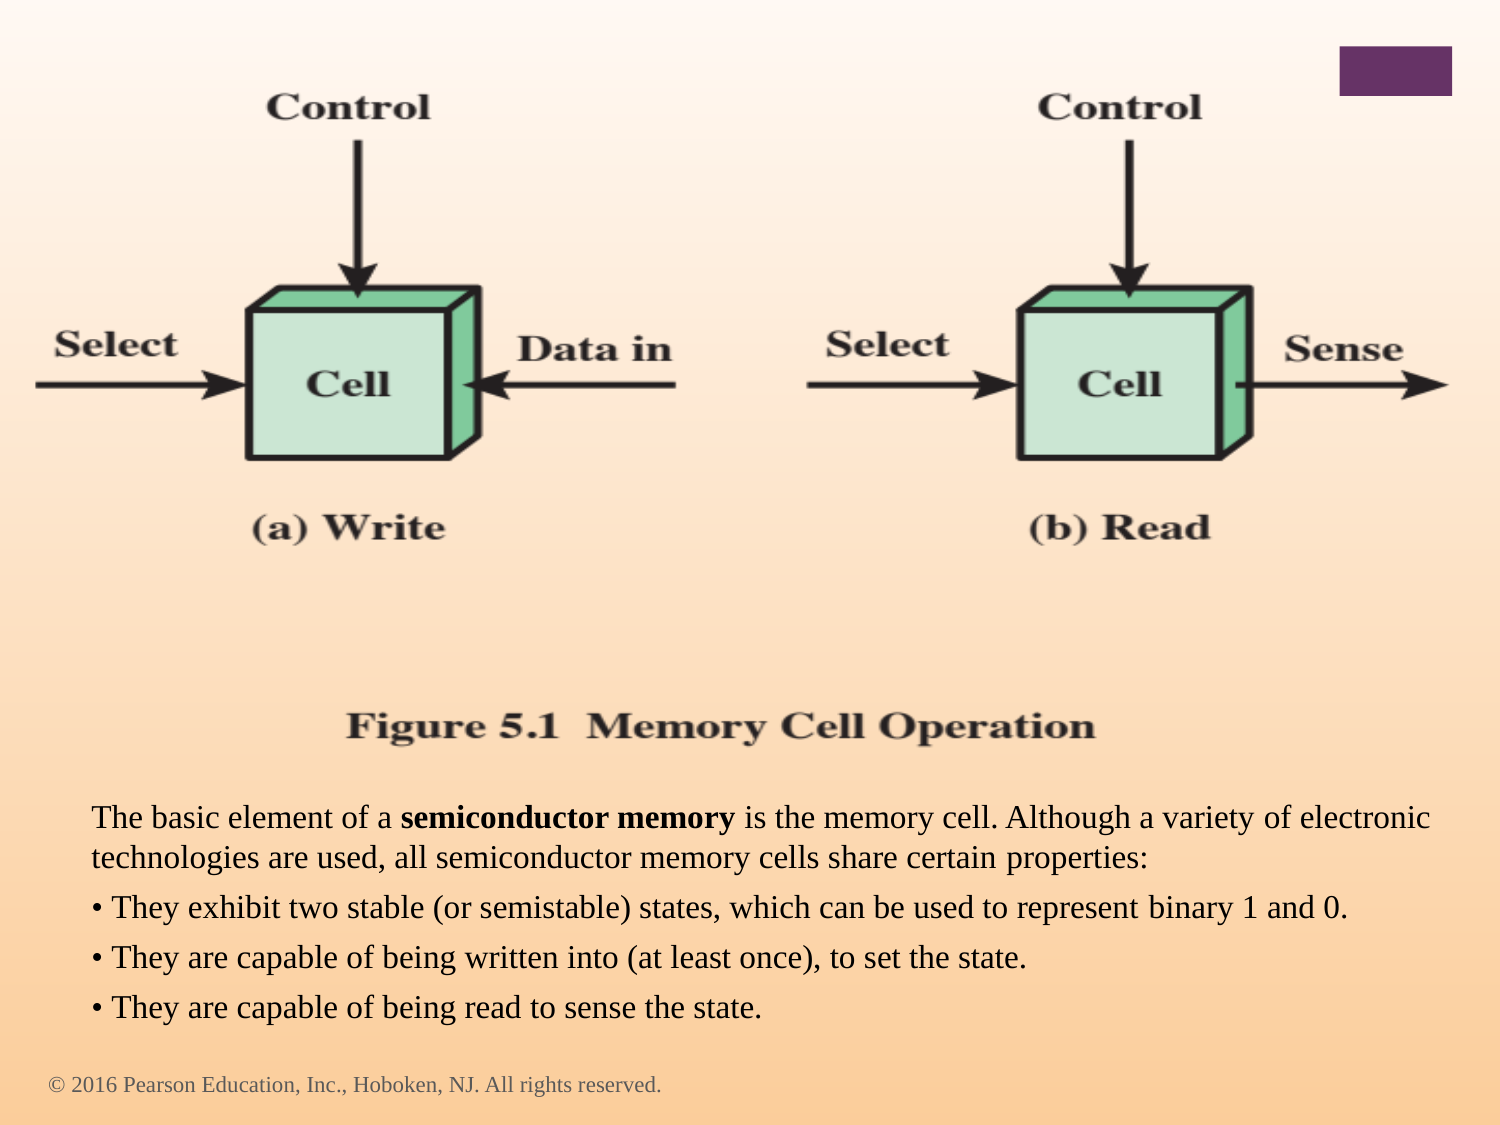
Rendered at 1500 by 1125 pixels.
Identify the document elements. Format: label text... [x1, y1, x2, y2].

footer © 2016 Pearson Education, Inc., Hoboken, NJ. All rights reserved. [33, 1053, 1038, 1114]
picture [0, 54, 1500, 788]
text_box The basic element of a semiconductor memory is the memory cell. Although a variety of electronic technologies are used, all semiconductor memory cells share certain properties: • They exhibit two stable (or semistable) states, which can be used to represent binary 1 and 0. • They are capable of being written into (at least once), to set the state. • They are capable of being read to sense the state. [76, 797, 1483, 1033]
